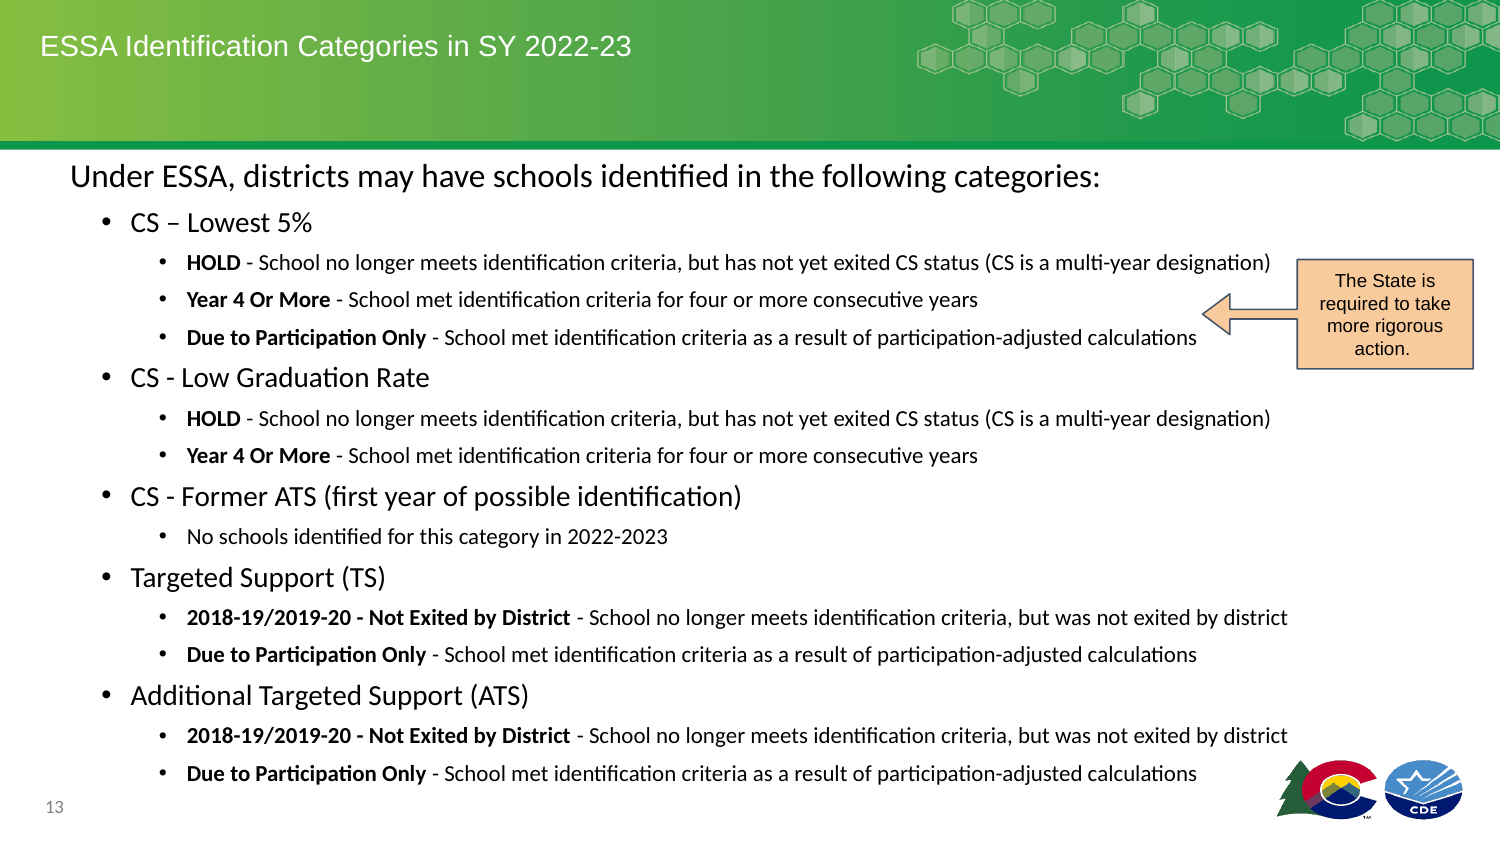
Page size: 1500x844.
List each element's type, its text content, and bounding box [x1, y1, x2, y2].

title ESSA Identification Categories in SY 2022-23 [40, 31, 1038, 125]
slide_number 13 [36, 790, 375, 836]
picture [0, 0, 1500, 150]
text_box The State is required to take more rigorous action. [1202, 259, 1474, 369]
list Under ESSA, districts may have schools identified in the following categories: CS – Lowest 5% HOLD - School no longer meets identification criteria, but has not yet exited CS status (CS is a multi-year designation) Year 4 Or More - School met identification criteria for four or more consecutive years Due to Participation Only - School met identification criteria as a result of participation-adjusted calculations CS - Low Graduation Rate HOLD - School no longer meets identification criteria, but has not yet exited CS status (CS is a multi-year designation) Year 4 Or More - School met identification criteria for four or more consecutive years CS - Former ATS (first year of possible identification) No schools identified for this category in 2022-2023 Targeted Support (TS) 2018-19/2019-20 - Not Exited by District - School no longer meets identification criteria, but was not exited by district Due to Participation Only - School met identification criteria as a result of participation-adjusted calculations Additional Targeted Support (ATS) 2018-19/2019-20 - Not Exited by District - School no longer meets identification criteria, but was not exited by district Due to Participation Only - School met identification criteria as a result of participation-adjusted calculations [70, 158, 1430, 791]
picture [1275, 759, 1463, 820]
